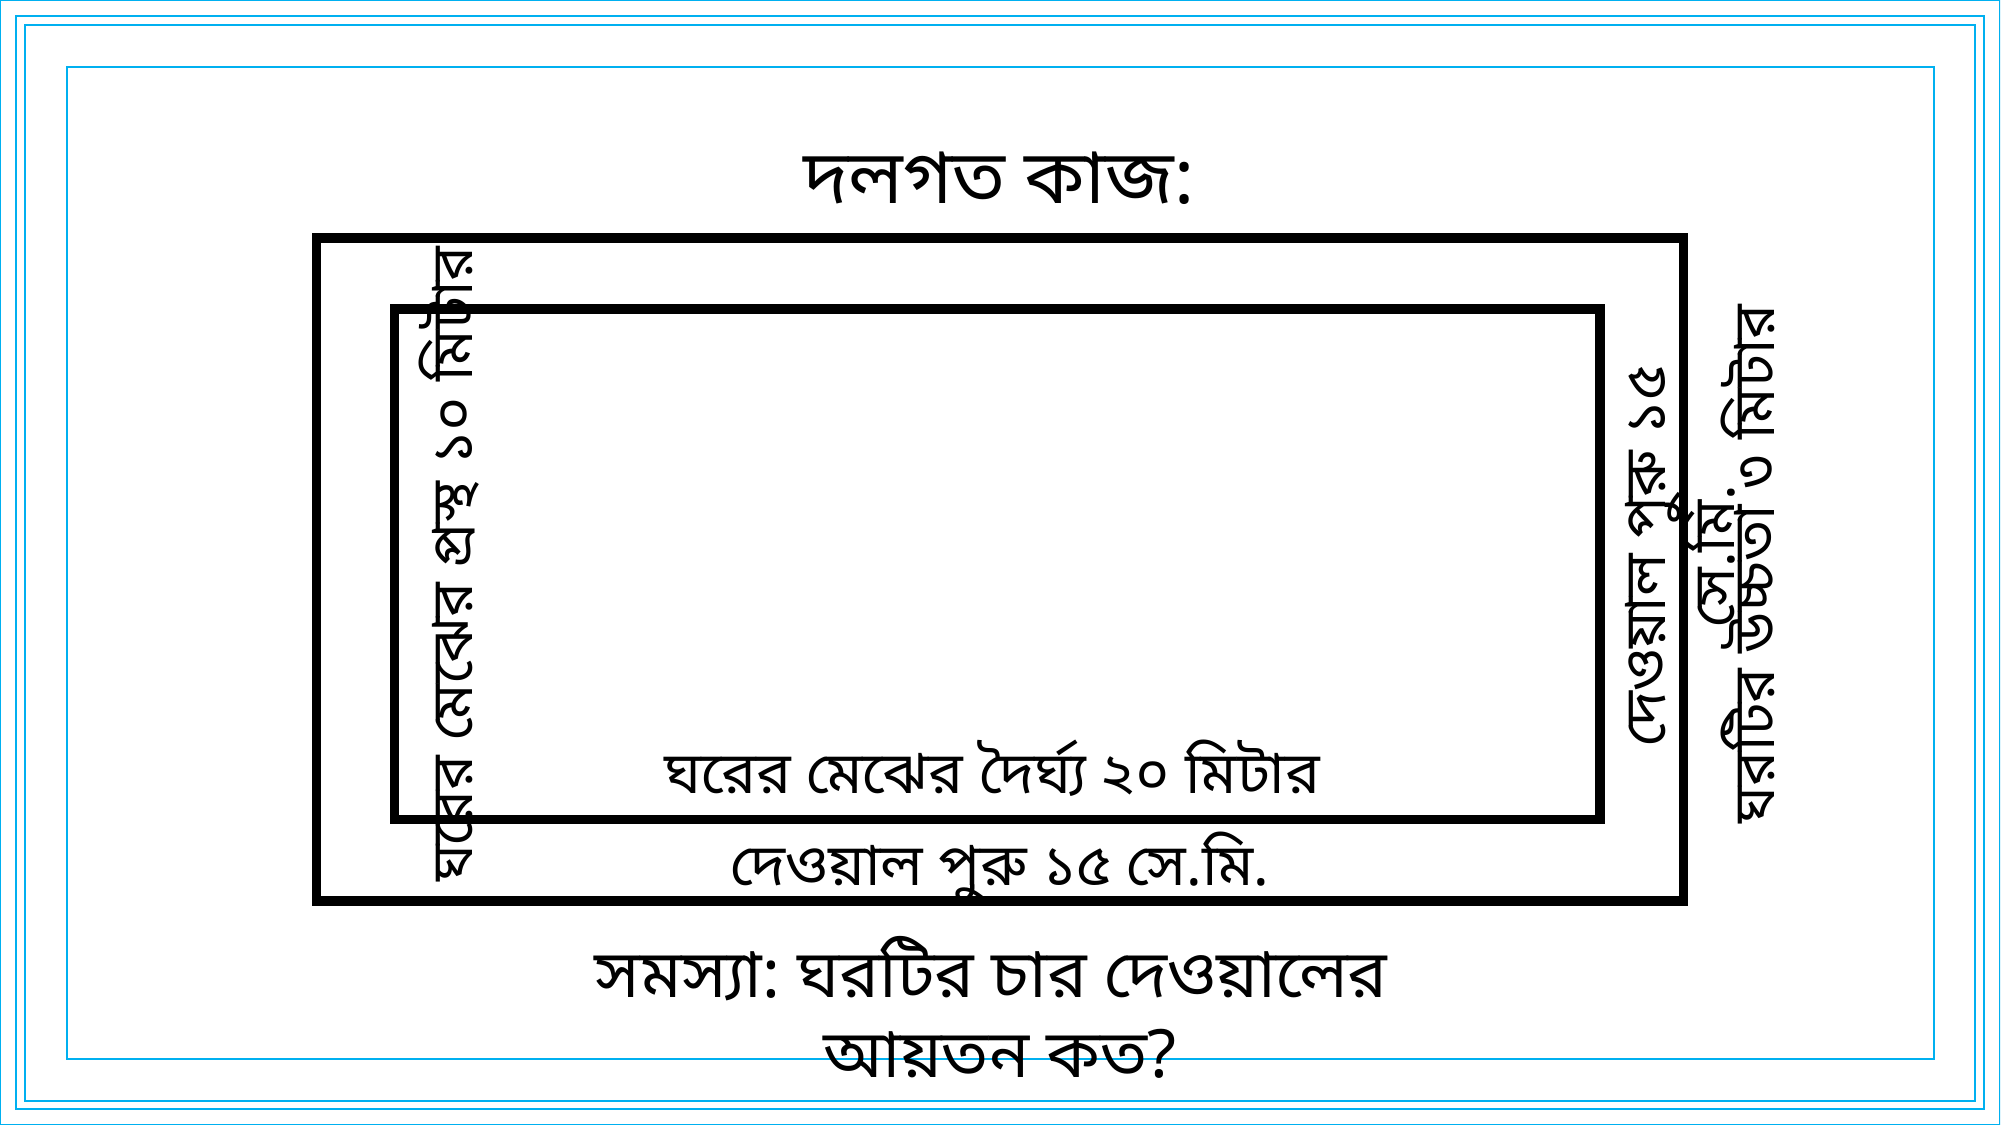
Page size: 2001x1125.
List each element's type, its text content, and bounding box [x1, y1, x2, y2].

text_box [492, 820, 698, 902]
text_box [315, 237, 406, 902]
text_box [393, 308, 406, 820]
text_box ঘরের মেঝের দৈর্ঘ্য ২০ মিটার [649, 728, 1351, 813]
text_box [492, 237, 1685, 318]
text_box ঘরের মেঝের প্রস্থ ১০ মিটার [406, 216, 492, 912]
text_box ঘরটির উচ্চতা ৩ মিটার [1709, 274, 1794, 838]
text_box দেওয়াল পুরু ১৫ সে.মি. [1599, 318, 1709, 794]
text_box [492, 308, 1601, 820]
text_box [1302, 794, 1685, 902]
text_box দলগত কাজ: [781, 120, 1216, 226]
text_box সমস্যা: ঘরটির চার দেওয়ালের আয়তন কত? [498, 923, 1502, 1099]
text_box দেওয়াল পুরু ১৫ সে.মি. [698, 819, 1302, 905]
